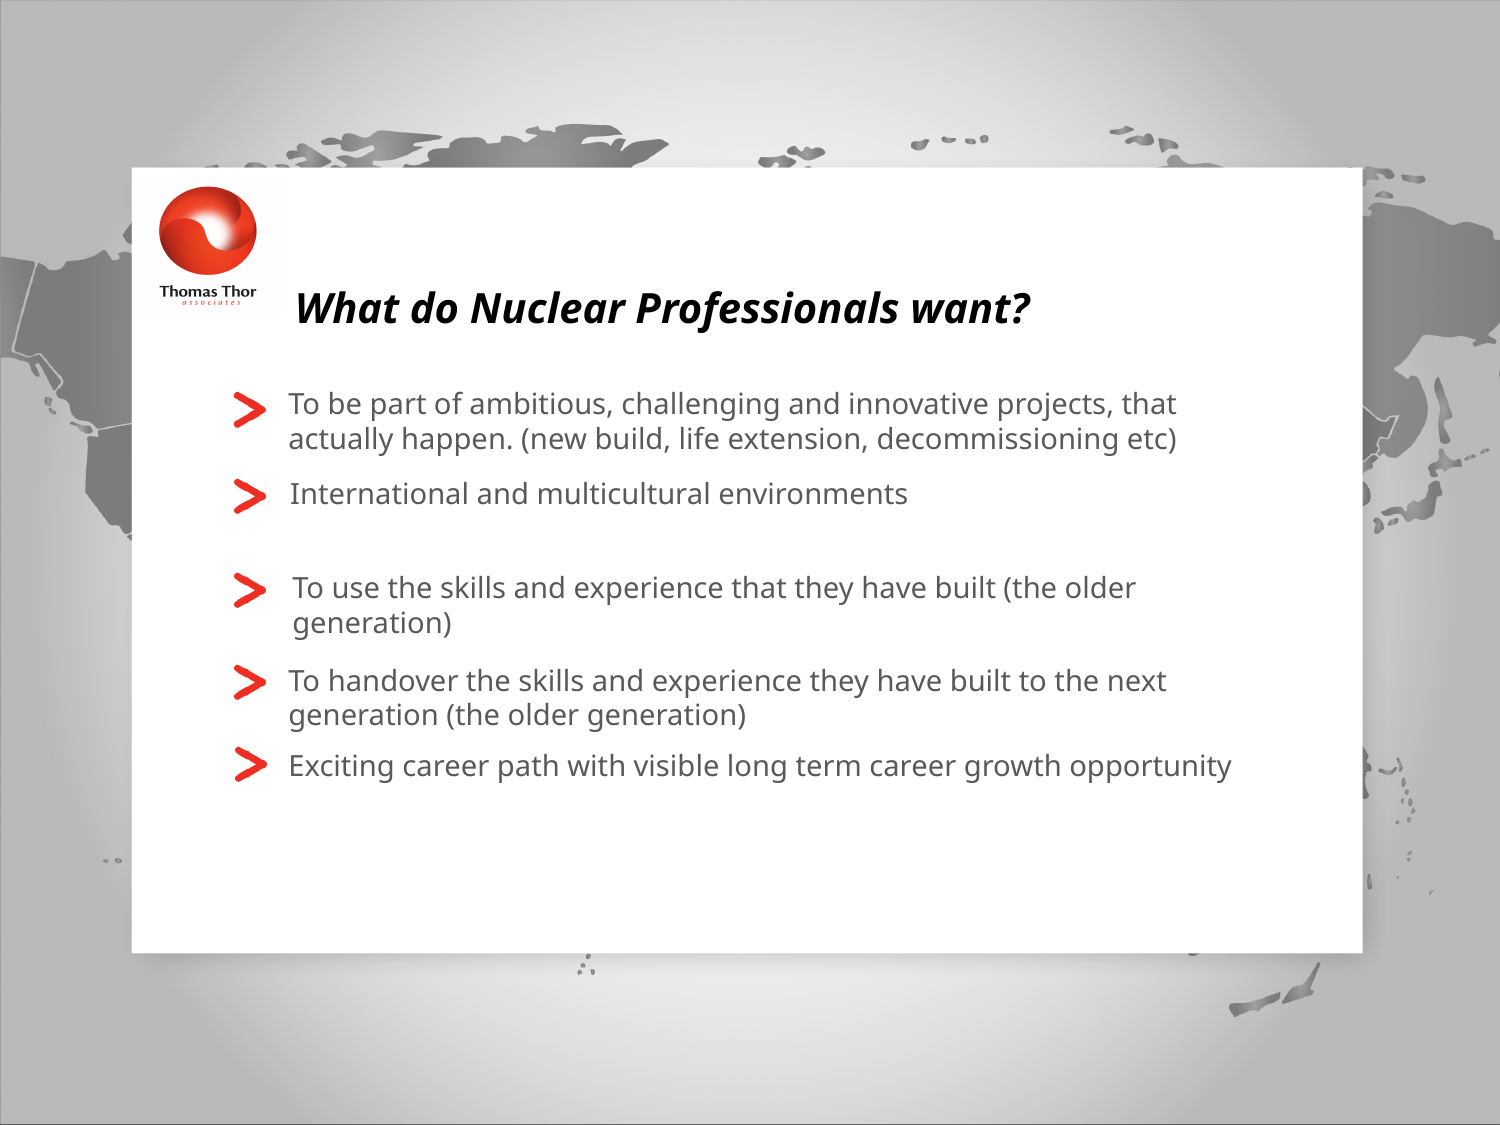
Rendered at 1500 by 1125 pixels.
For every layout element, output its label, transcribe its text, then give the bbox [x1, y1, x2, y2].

text_box International and multicultural environments [284, 467, 1259, 518]
text_box To be part of ambitious, challenging and innovative projects, that actually happen. (new build, life extension, decommissioning etc) [273, 377, 1259, 463]
text_box What do Nuclear Professionals want? [279, 274, 1344, 350]
picture [0, 0, 1500, 1125]
text_box Exciting career path with visible long term career growth opportunity [286, 740, 1299, 790]
text_box To handover the skills and experience they have built to the next generation (the older generation) [273, 654, 1316, 740]
text_box To use the skills and experience that they have built (the older generation) [277, 562, 1316, 648]
